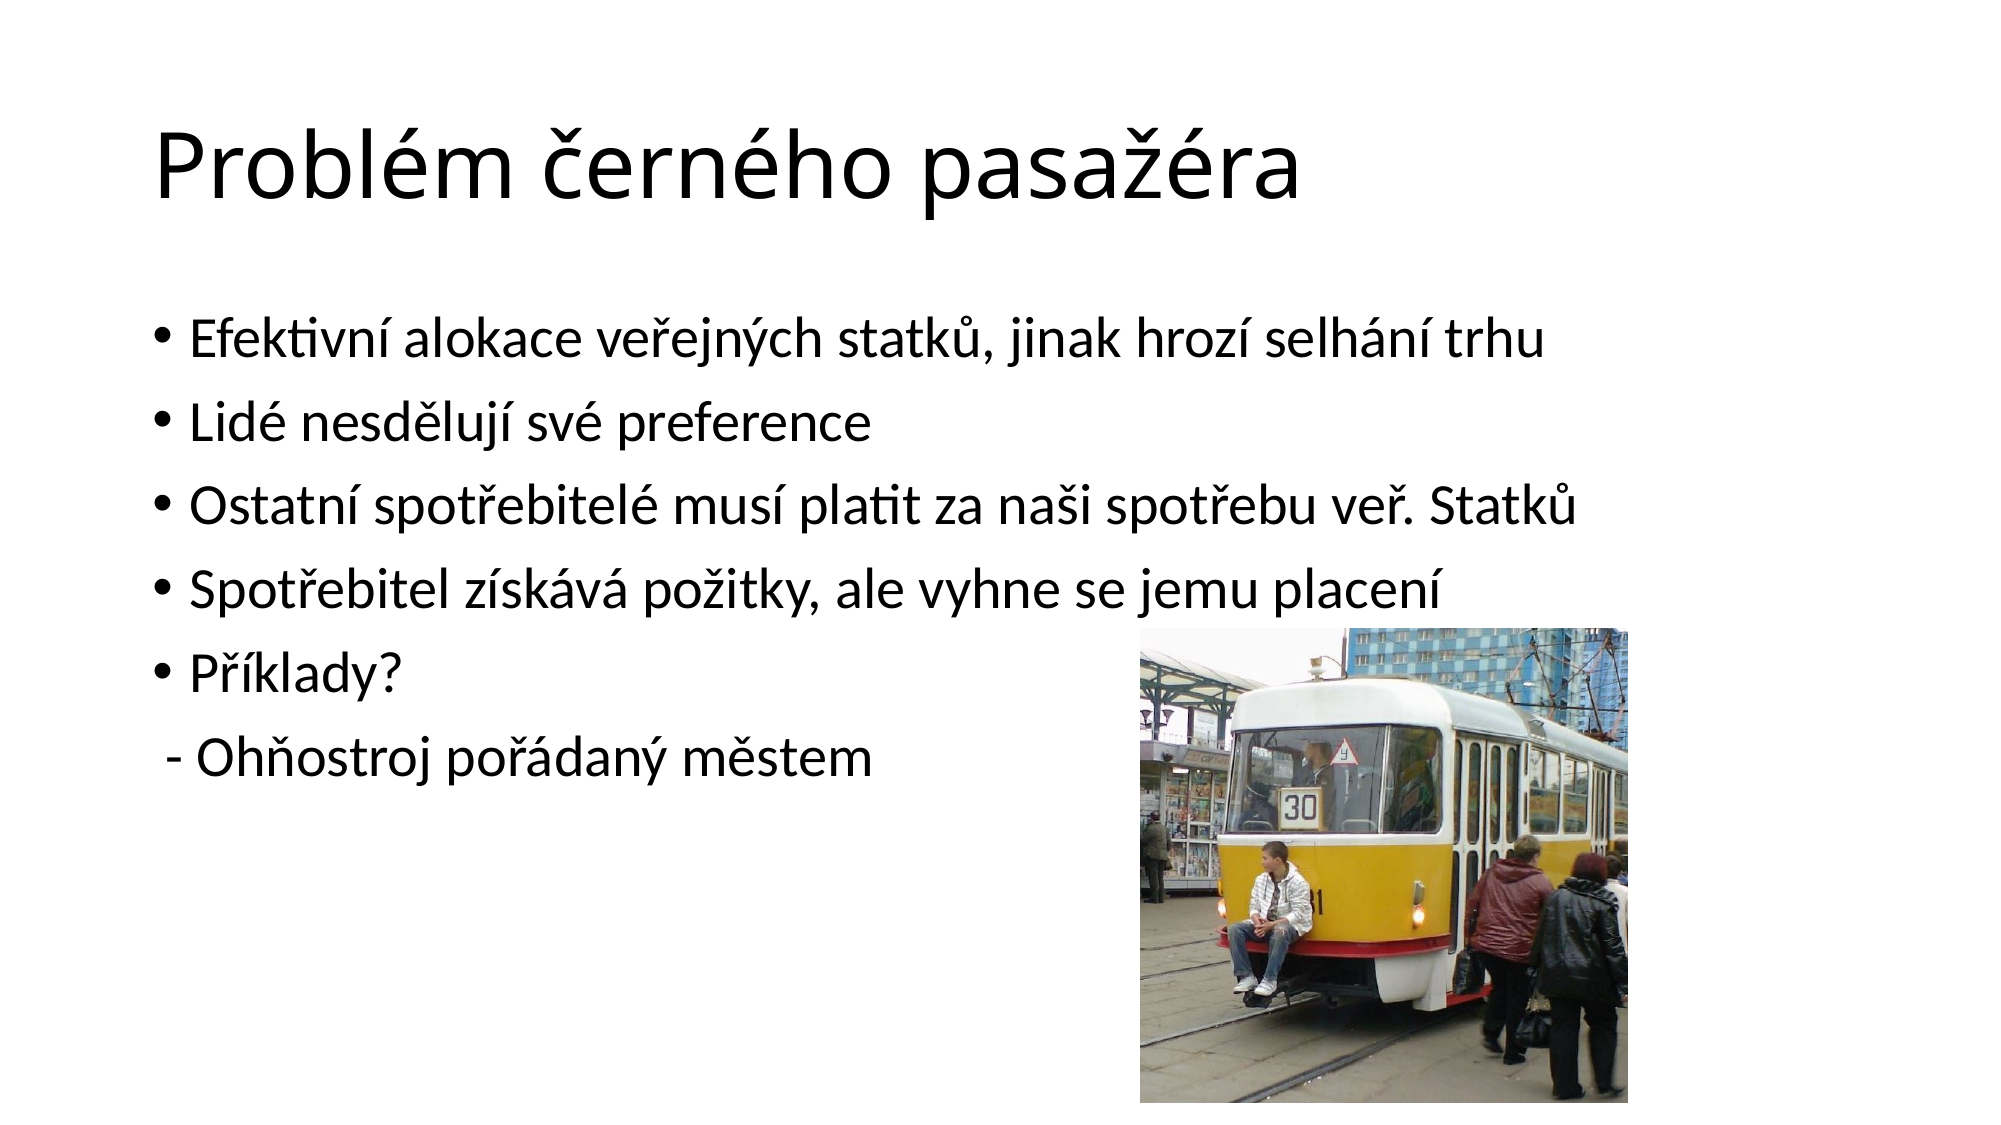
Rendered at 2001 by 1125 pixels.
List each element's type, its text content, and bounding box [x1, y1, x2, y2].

picture [1139, 628, 1628, 1103]
list Efektivní alokace veřejných statků, jinak hrozí selhání trhu Lidé nesdělují své preference Ostatní spotřebitelé musí platit za naši spotřebu veř. Statků Spotřebitel získává požitky, ale vyhne se jemu placení Příklady? - Ohňostroj pořádaný městem [137, 299, 1863, 1014]
title Problém černého pasažéra [137, 59, 1863, 278]
